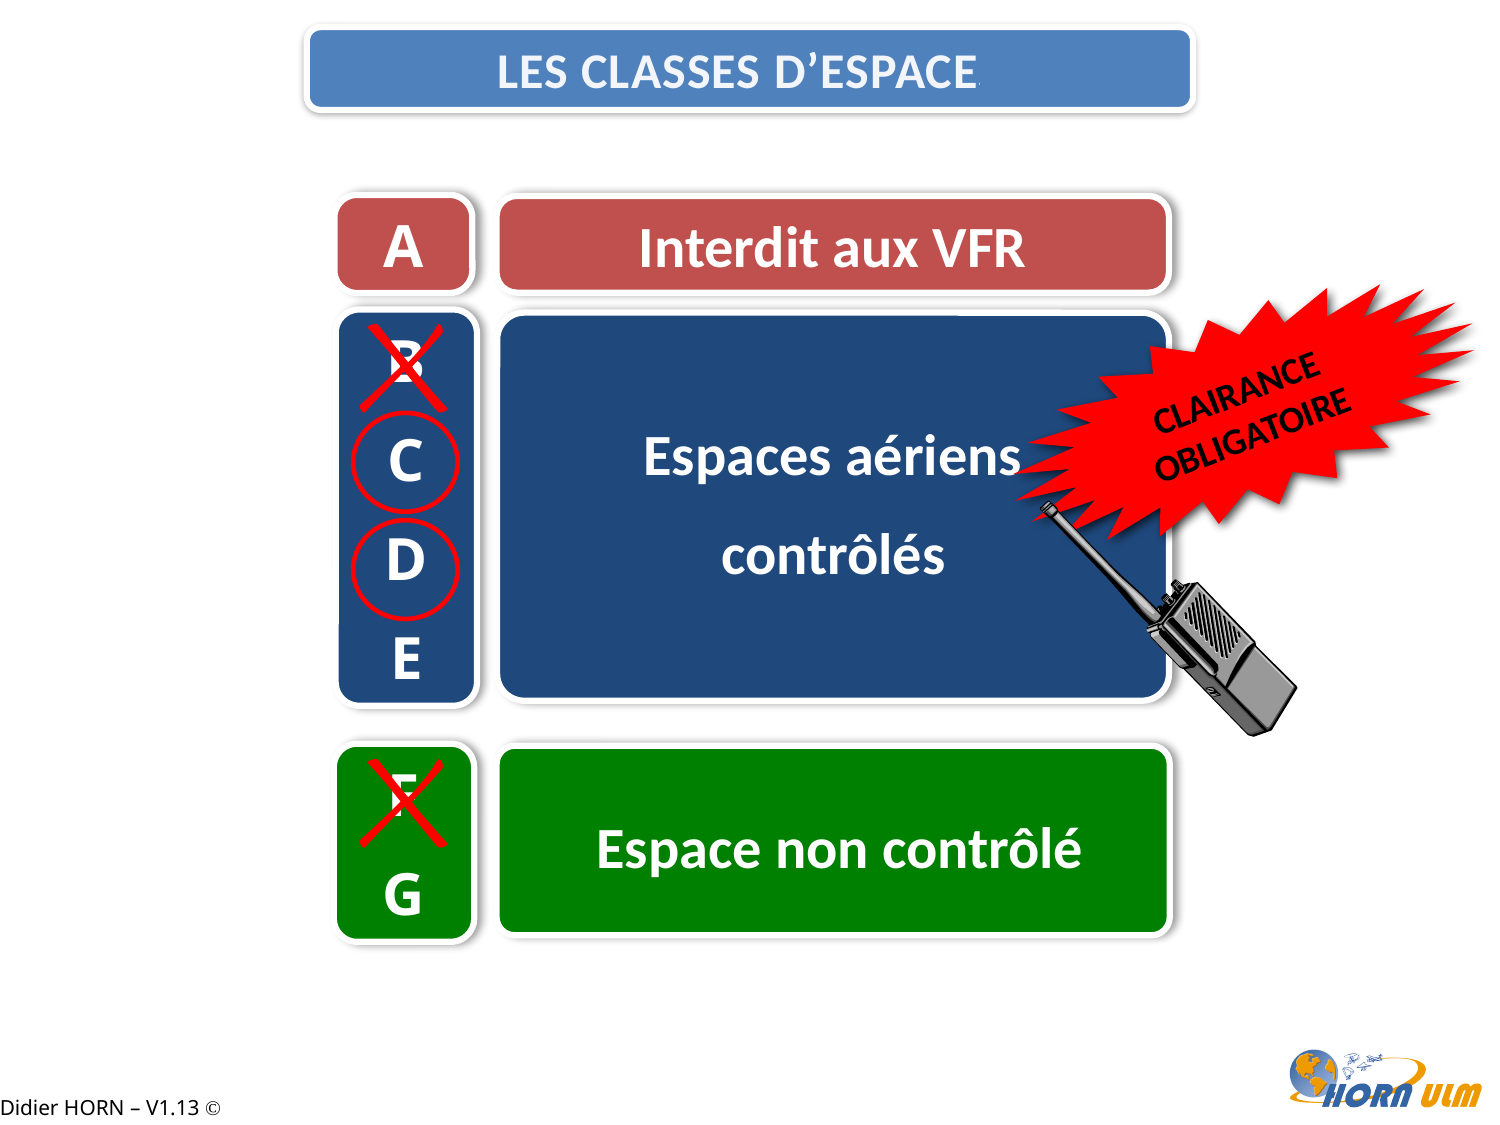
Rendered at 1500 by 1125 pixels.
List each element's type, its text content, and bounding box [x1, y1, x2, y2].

text_box F G [330, 740, 478, 946]
text_box B C D E [332, 306, 481, 709]
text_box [359, 758, 449, 848]
text_box LES CLASSES D’ESPACES [303, 23, 1197, 114]
picture [1275, 1036, 1500, 1125]
text_box A [331, 191, 476, 297]
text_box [1039, 498, 1300, 740]
text_box Espace non contrôlé [493, 742, 1173, 939]
text_box Interdit aux VFR [493, 192, 1173, 296]
text_box CLAIRANCE OBLIGATOIRE [1013, 284, 1474, 501]
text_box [359, 323, 449, 413]
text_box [352, 412, 458, 620]
text_box Espaces aériens contrôlés [493, 309, 1173, 704]
